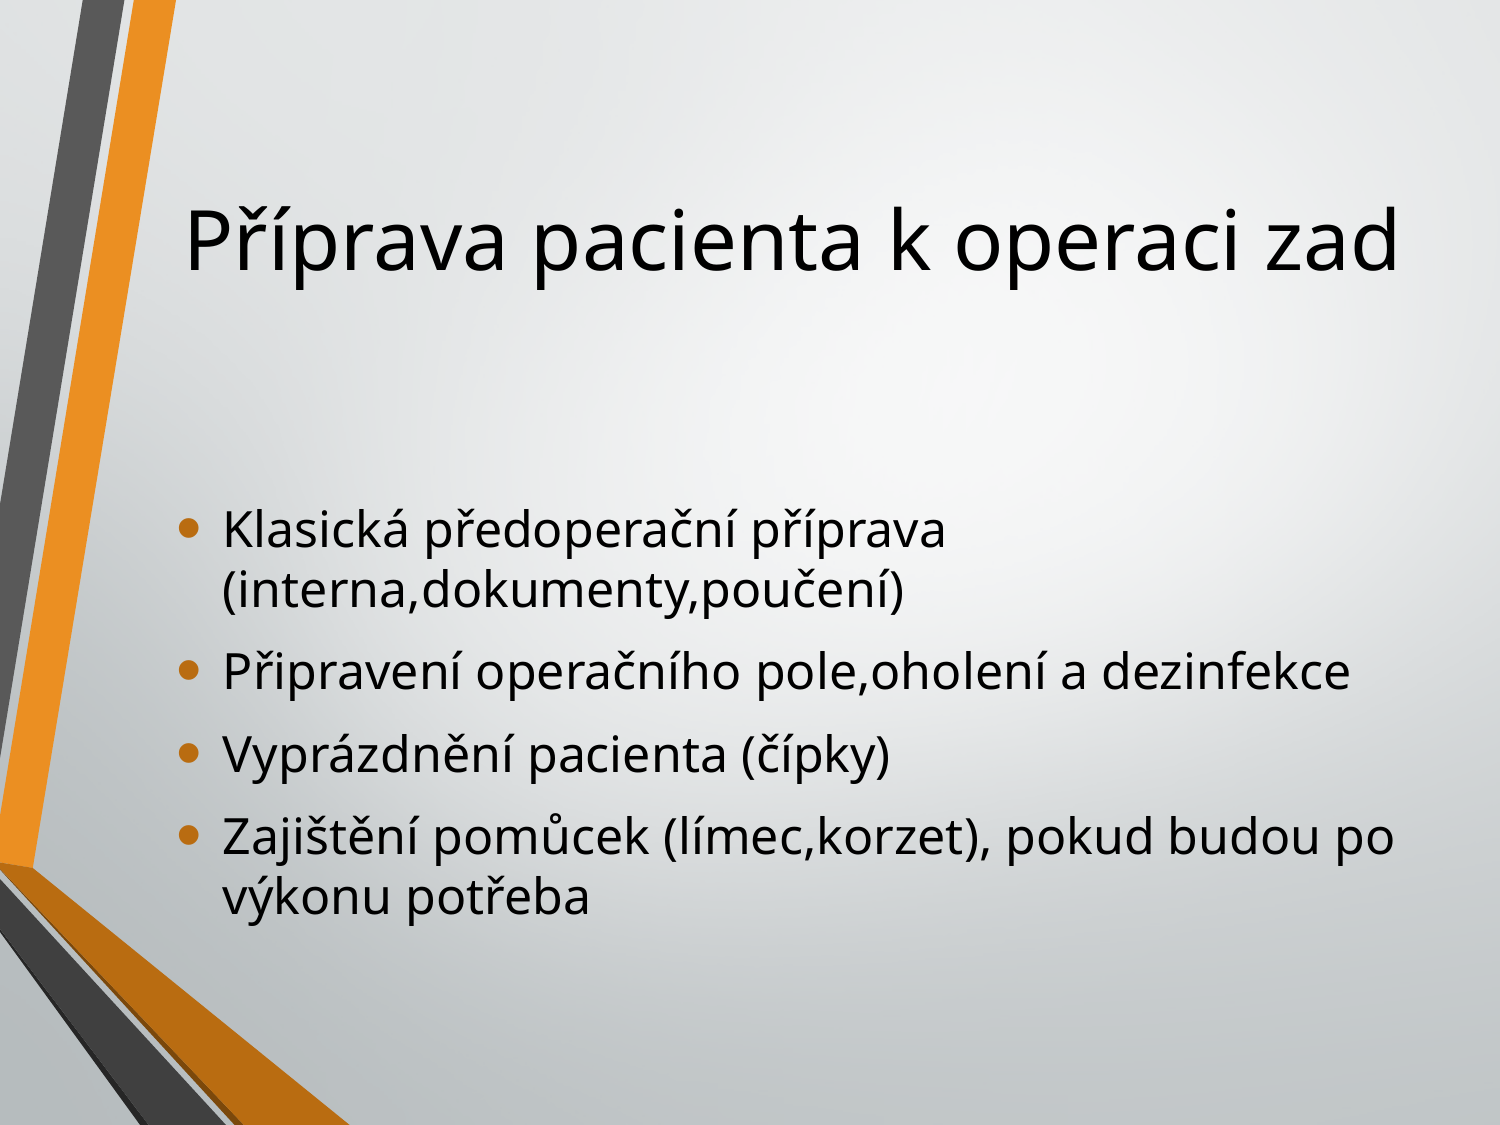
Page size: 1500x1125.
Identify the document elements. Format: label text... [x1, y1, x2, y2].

list Klasická předoperační příprava (interna,dokumenty,poučení) Připravení operačního pole,oholení a dezinfekce Vyprázdnění pacienta (čípky) Zajištění pomůcek (límec,korzet), pokud budou po výkonu potřeba [161, 437, 1425, 985]
title Příprava pacienta k operaci zad [161, 75, 1425, 400]
